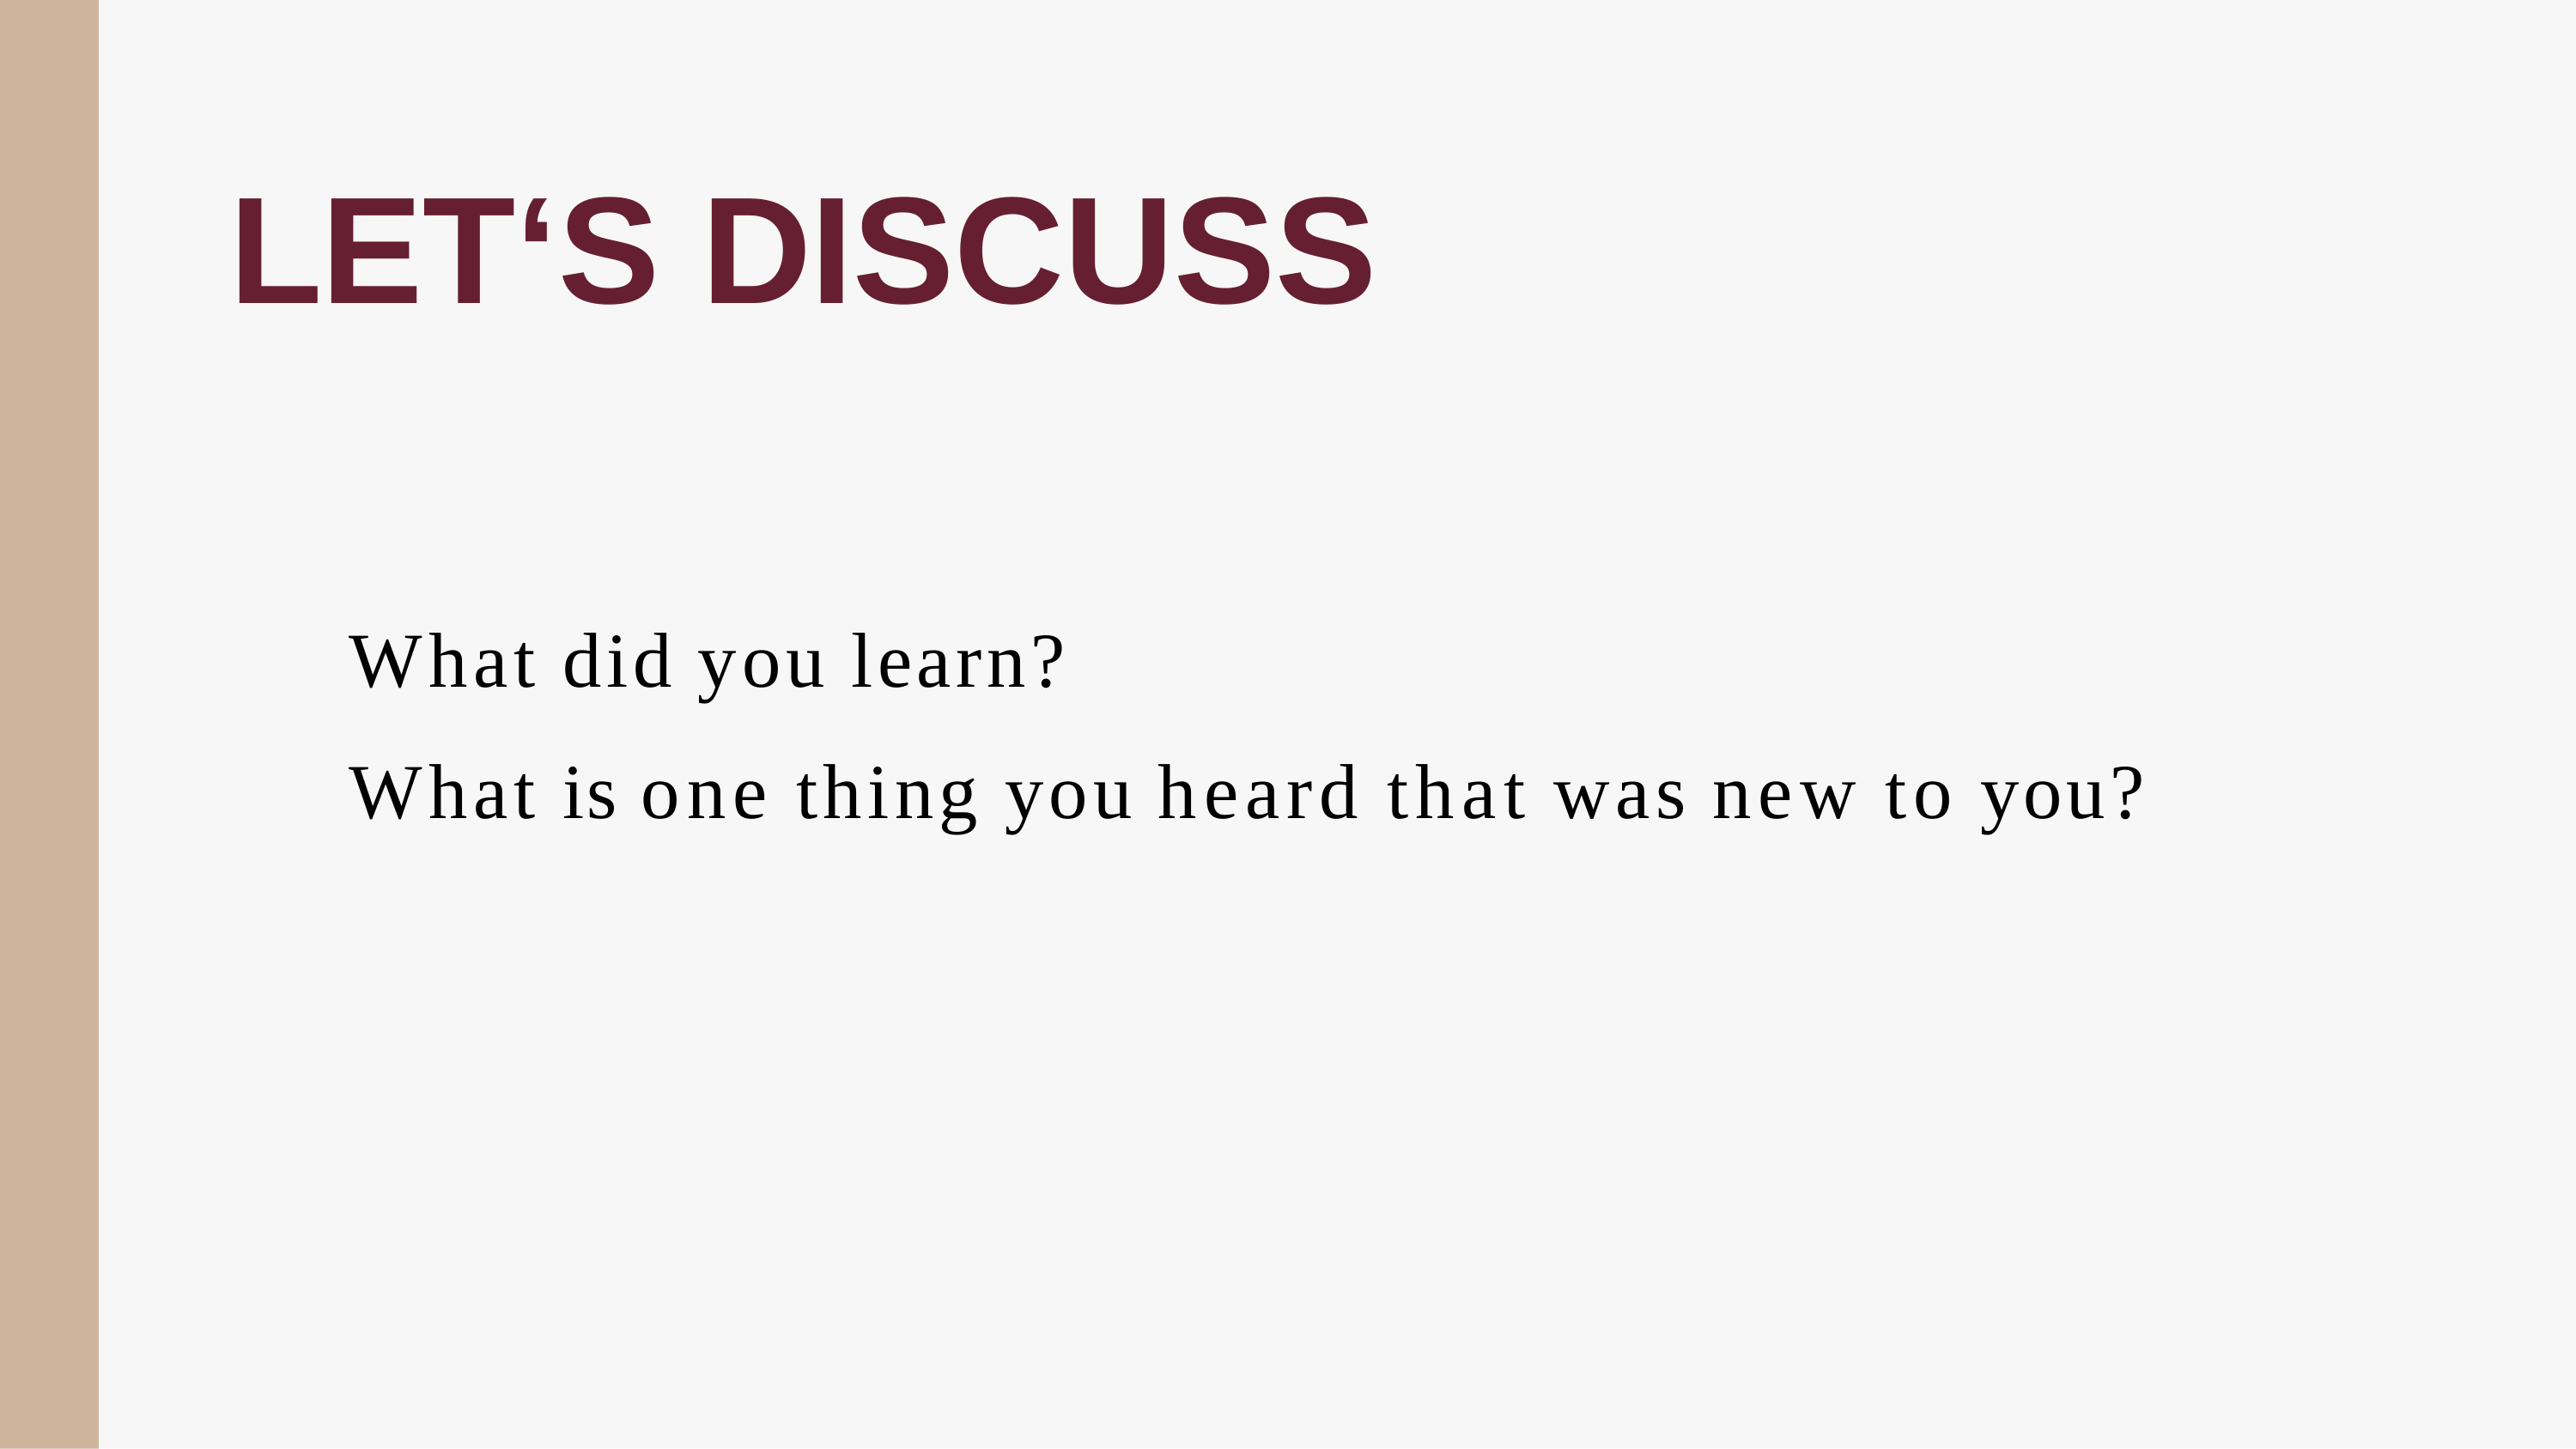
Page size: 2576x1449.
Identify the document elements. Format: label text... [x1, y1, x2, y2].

text_box What did you learn? What is one thing you heard that was new to you? [347, 568, 2156, 834]
text_box [0, 0, 99, 1449]
title LET‘S DISCUSS [228, 149, 1428, 393]
